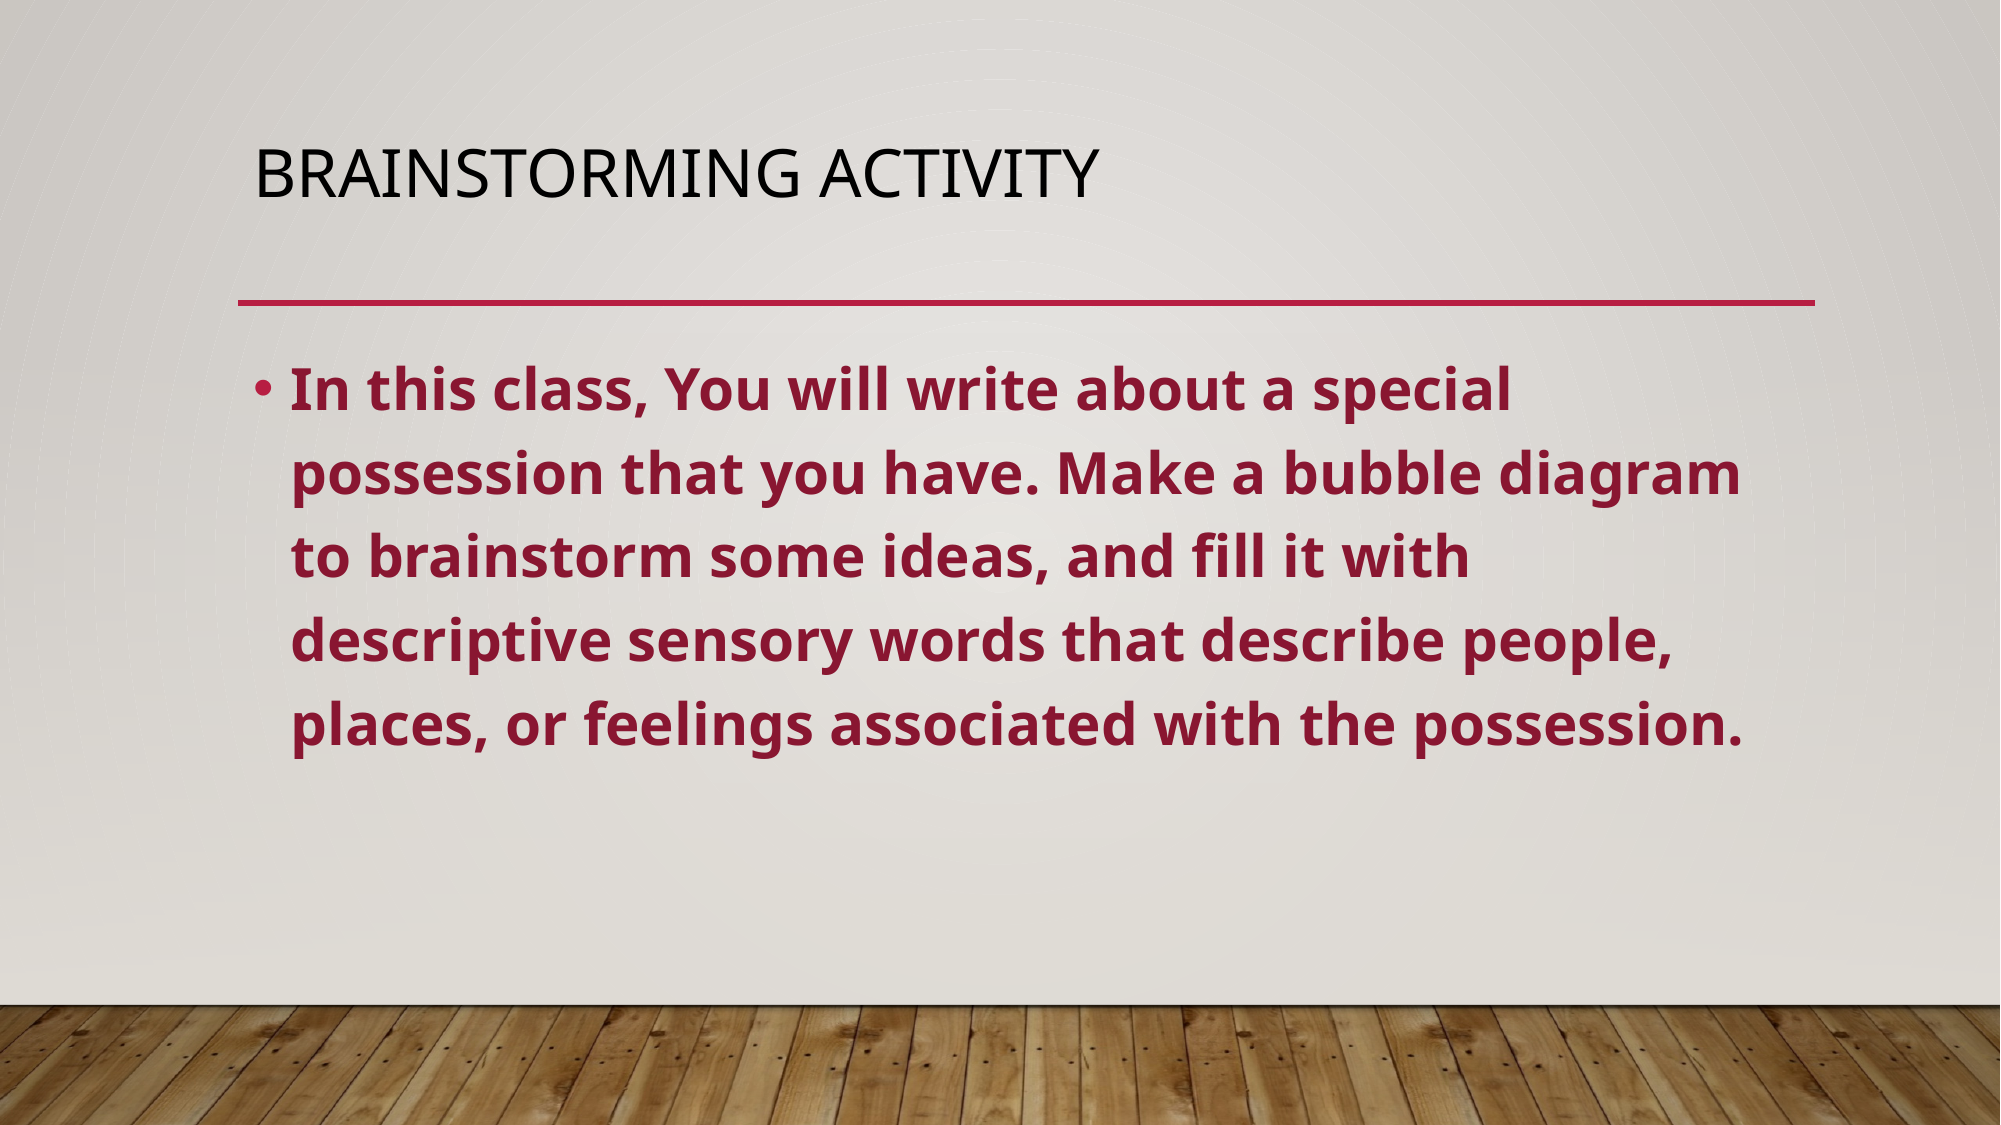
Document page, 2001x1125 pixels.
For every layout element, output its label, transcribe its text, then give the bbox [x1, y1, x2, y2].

picture [0, 1005, 2000, 1125]
list In this class, You will write about a special possession that you have. Make a bubble diagram to brainstorm some ideas, and fill it with descriptive sensory words that describe people, places, or feelings associated with the possession. [238, 330, 1814, 897]
title Brainstorming Activity [238, 131, 1814, 305]
